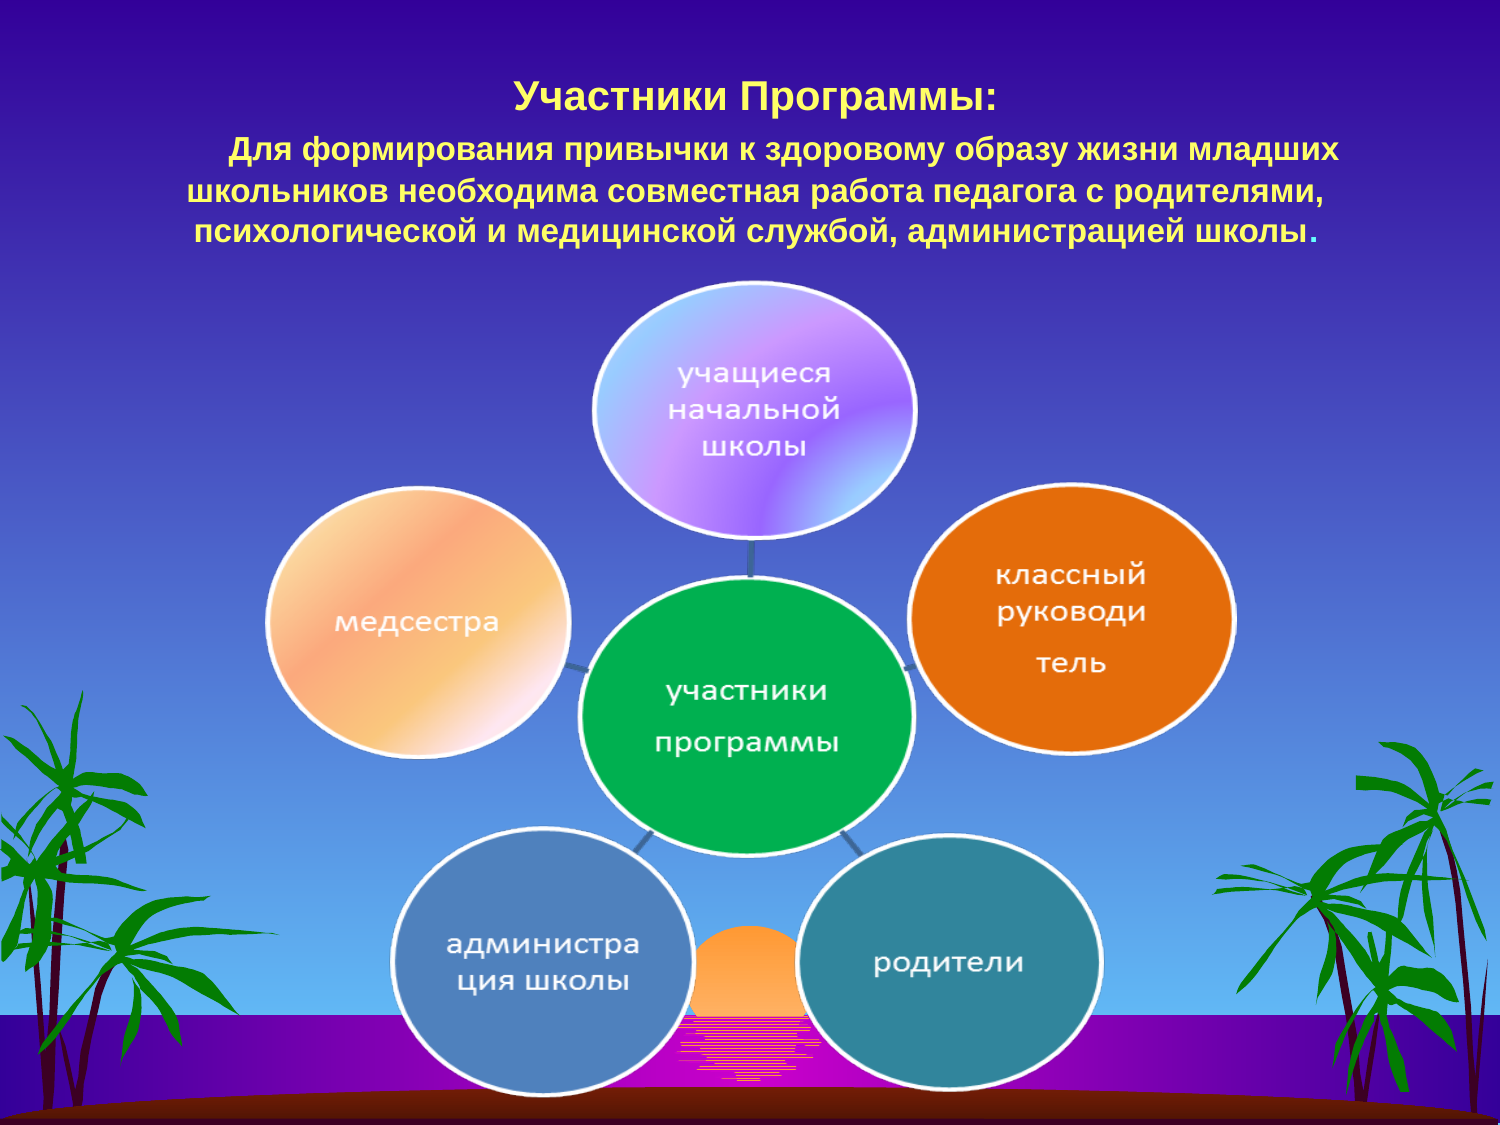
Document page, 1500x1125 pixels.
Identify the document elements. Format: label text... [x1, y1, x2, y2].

title Участники Программы: Для формирования привычки к здоровому образу жизни младших школьников необходима совместная работа педагога с родителями, психологической и медицинской службой, администрацией школы. [76, 89, 1436, 278]
picture [265, 255, 1238, 1125]
